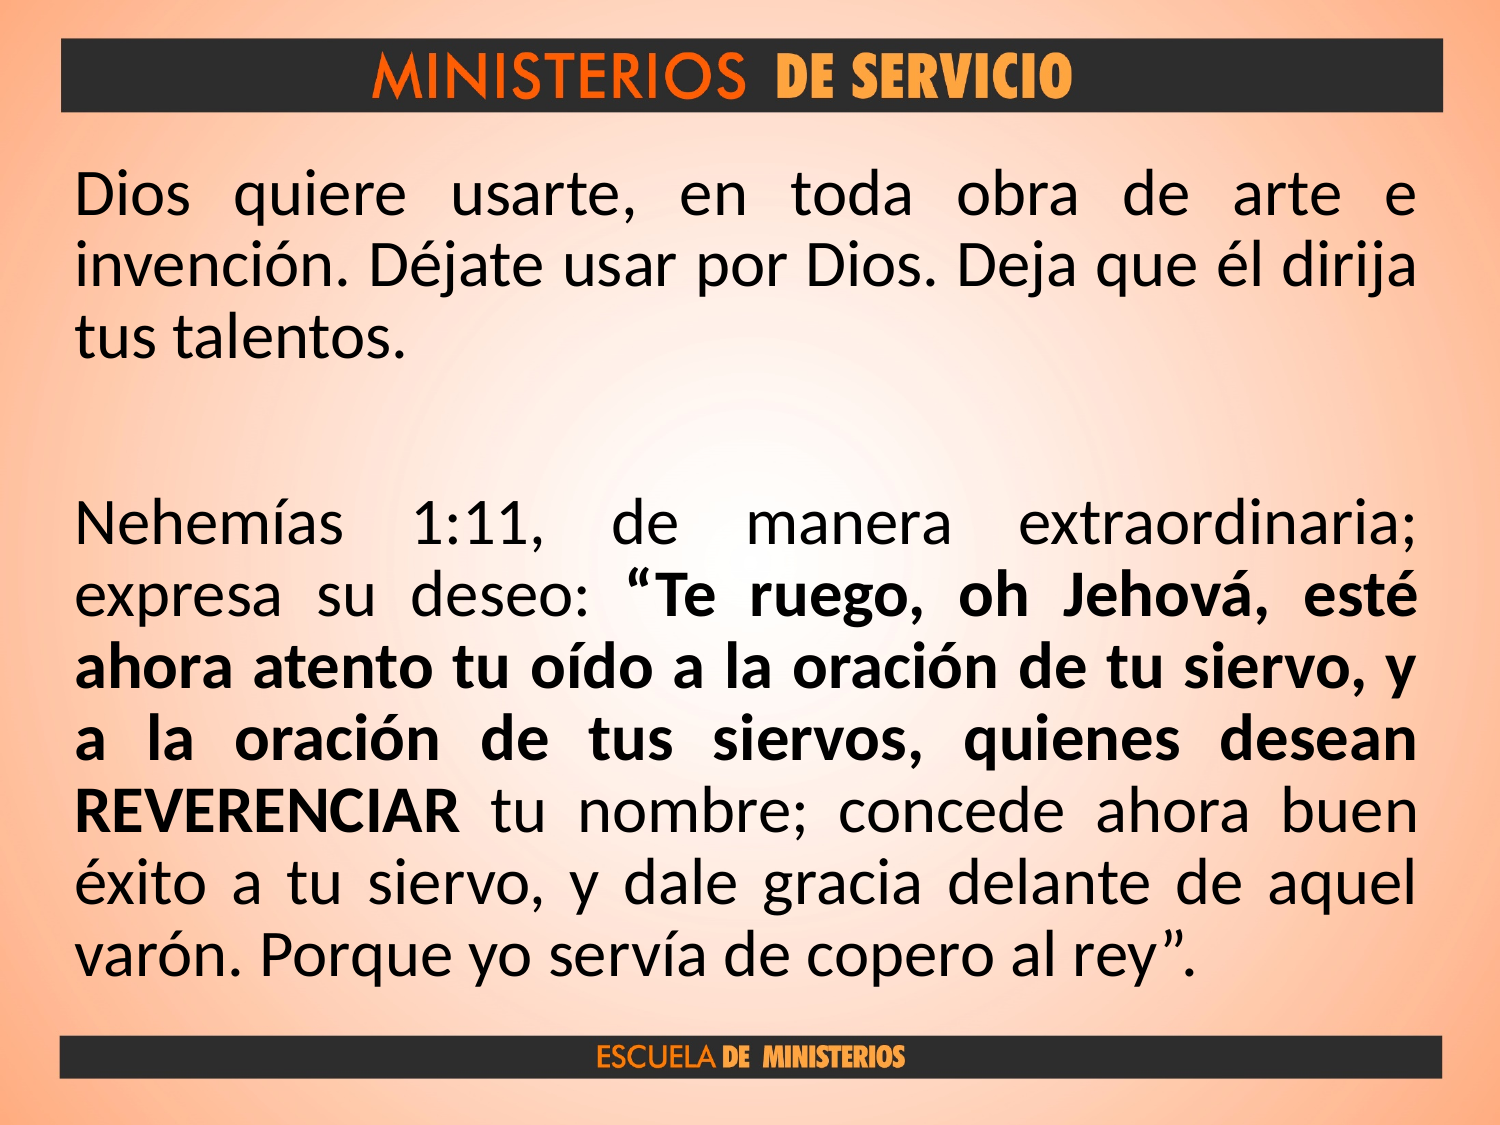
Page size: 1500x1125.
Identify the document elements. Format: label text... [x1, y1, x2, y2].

picture [0, 0, 1500, 1125]
list Dios quiere usarte, en toda obra de arte e invención. Déjate usar por Dios. Deja que él dirija tus talentos. Nehemías 1:11, de manera extraordinaria; expresa su deseo: “Te ruego, oh Jehová, esté ahora atento tu oído a la oración de tu siervo, y a la oración de tus siervos, quienes desean REVERENCIAR tu nombre; concede ahora buen éxito a tu siervo, y dale gracia delante de aquel varón. Porque yo servía de copero al rey”. [59, 149, 1435, 982]
